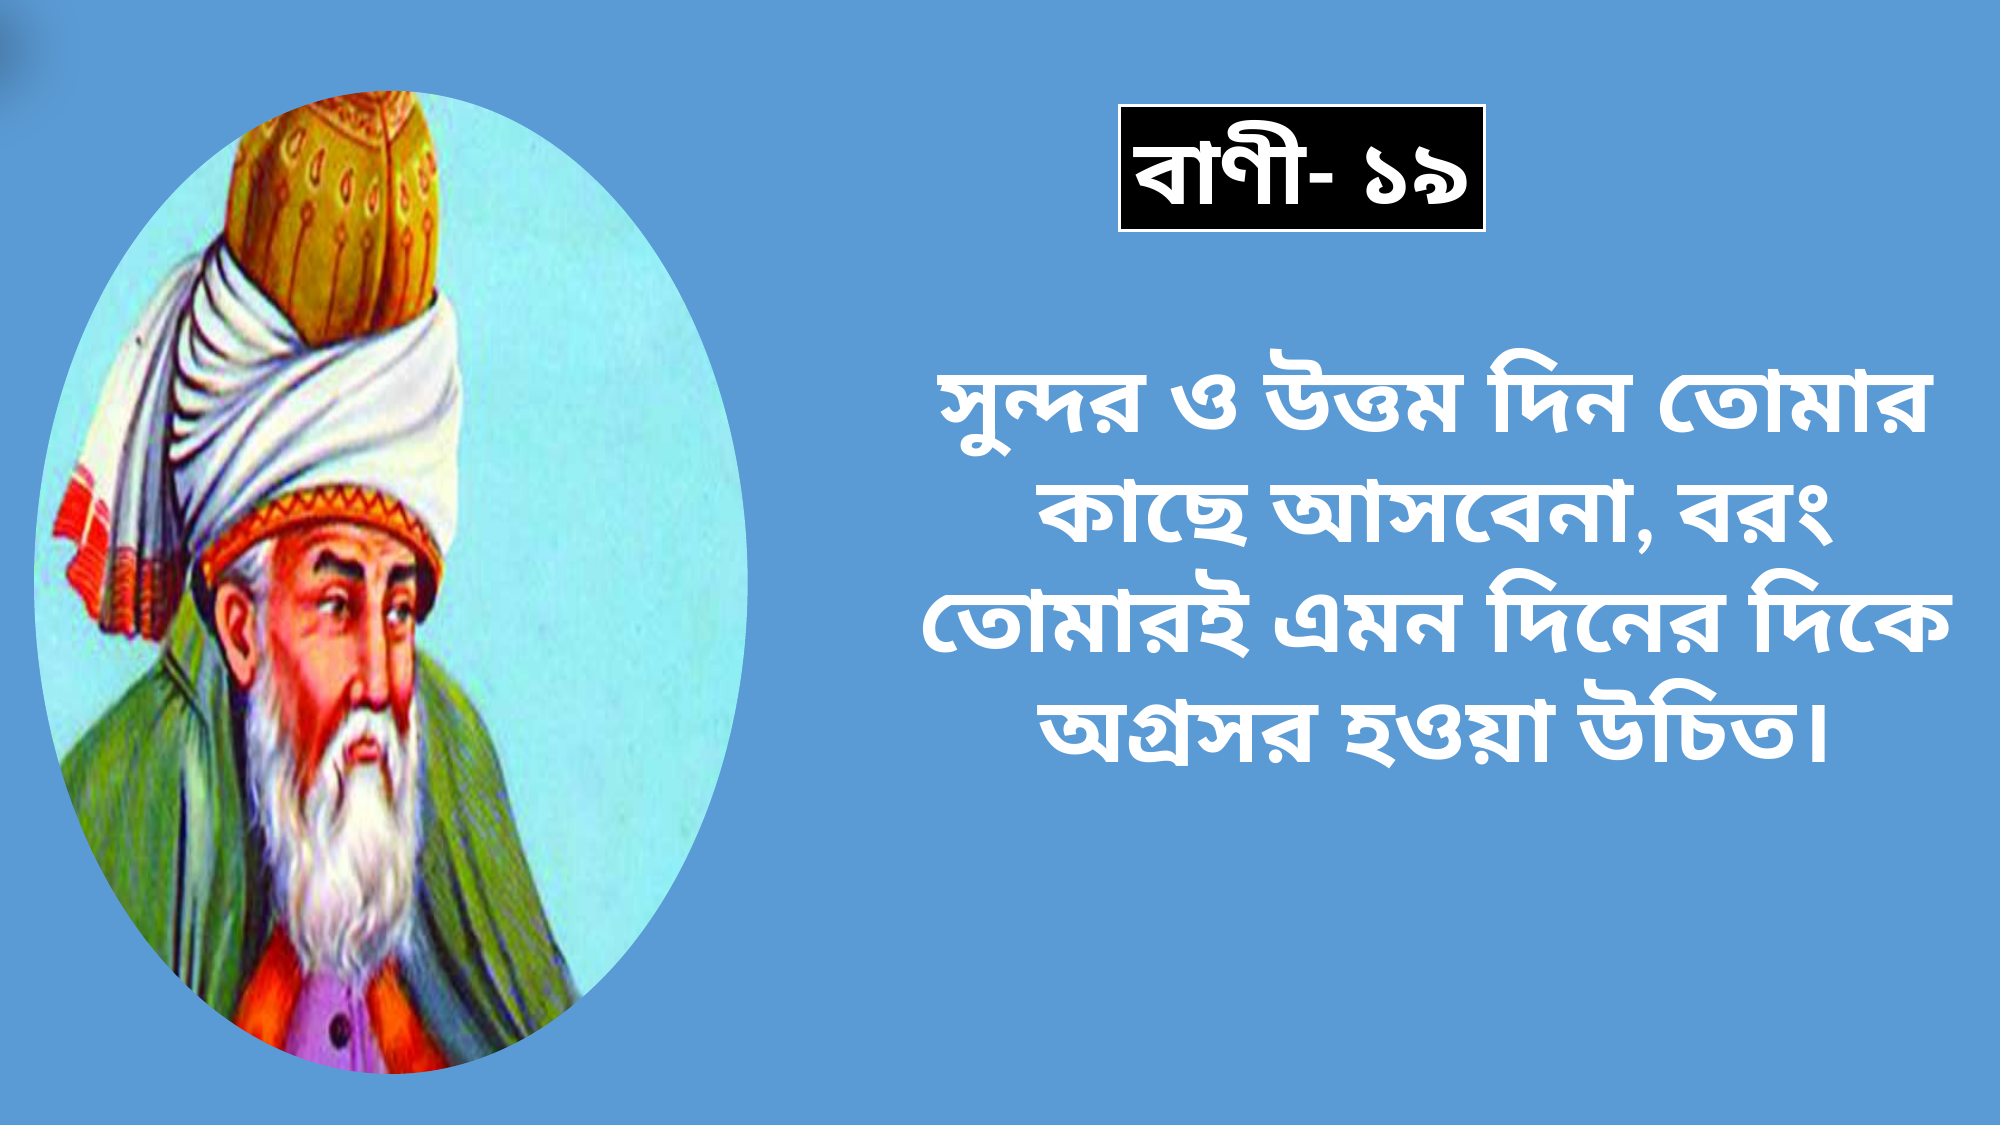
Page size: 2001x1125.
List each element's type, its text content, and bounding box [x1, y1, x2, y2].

picture [33, 90, 748, 1074]
text_box বাণী- ১৯ [1118, 104, 1486, 232]
text_box সুন্দর ও উত্তম দিন তোমার কাছে আসবেনা, বরং তোমারই এমন দিনের দিকে অগ্রসর হওয়া উচিত। [904, 333, 1967, 789]
